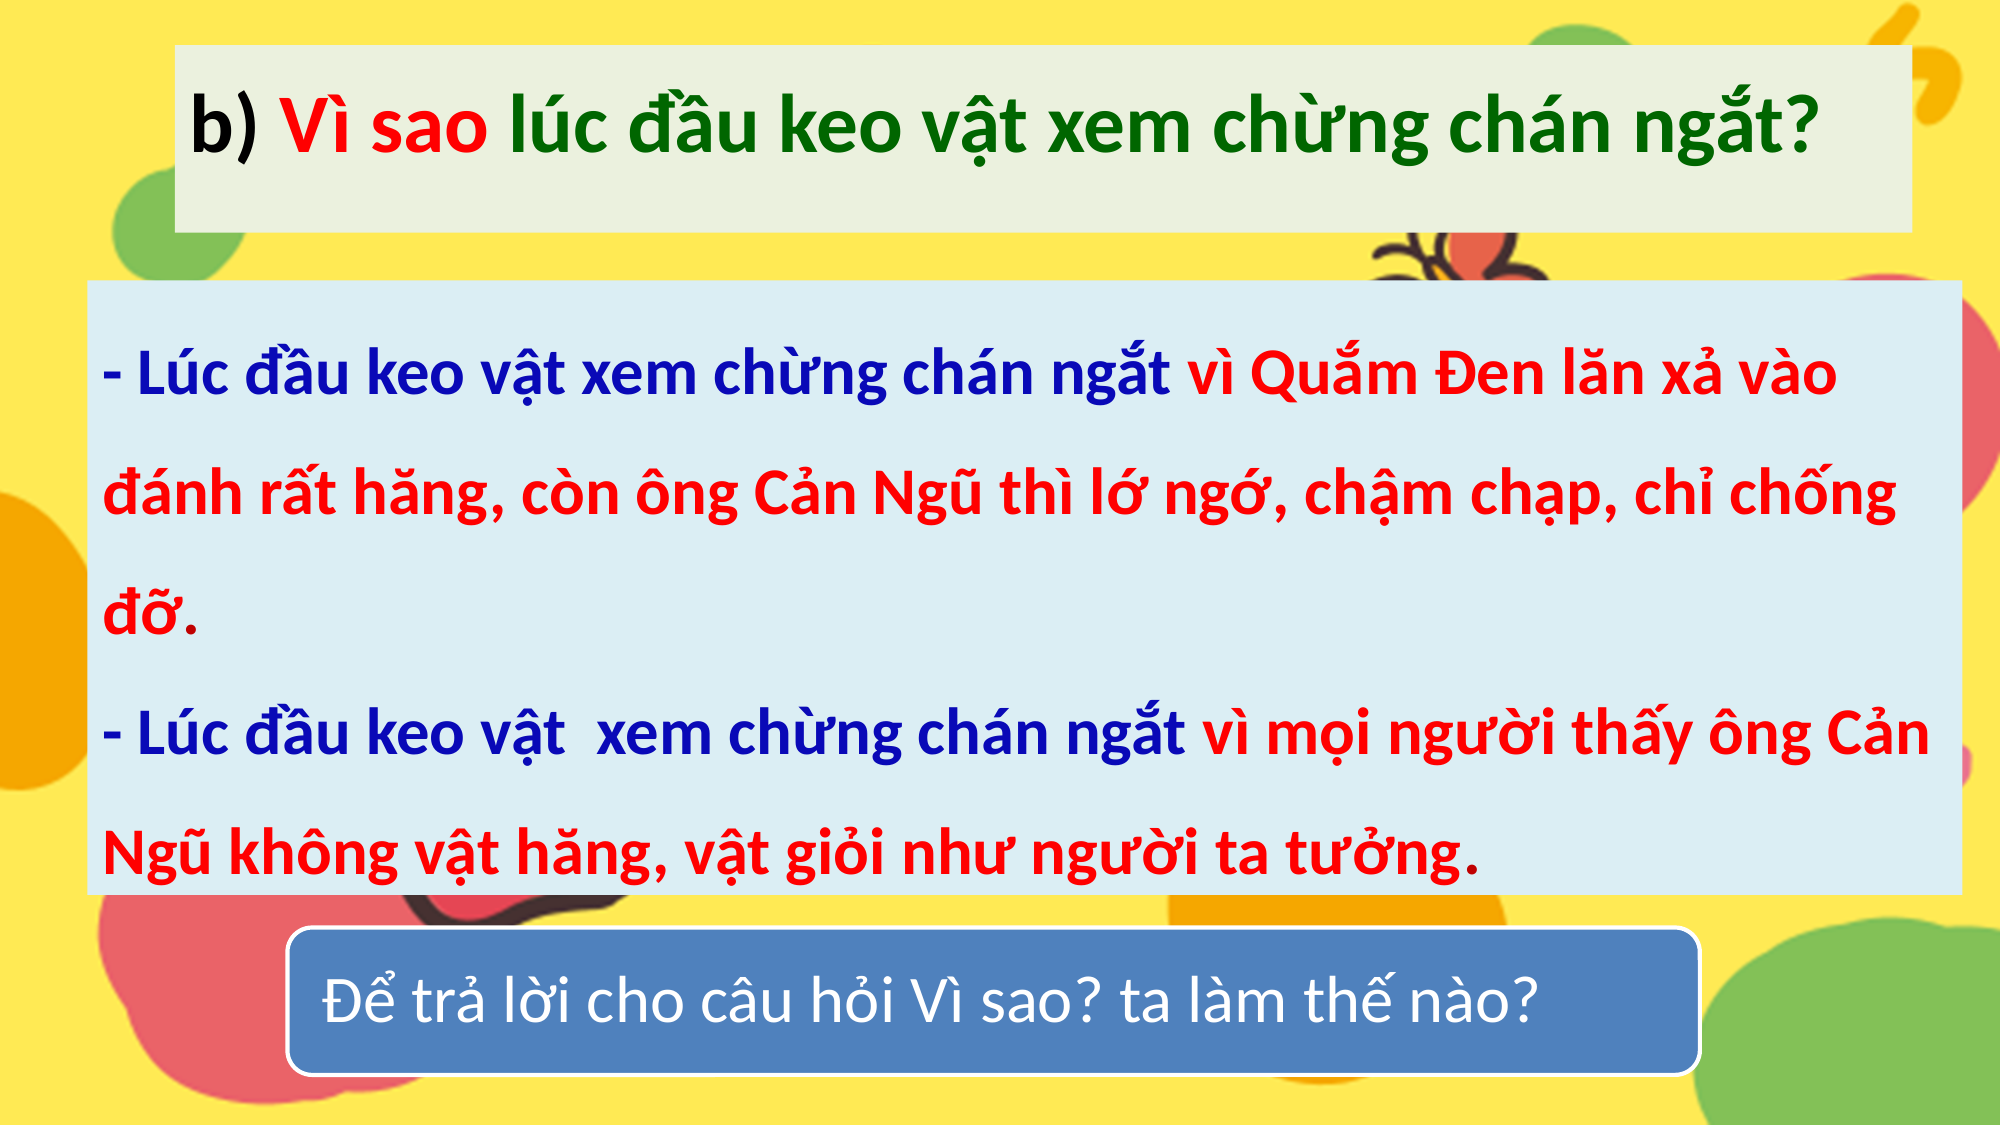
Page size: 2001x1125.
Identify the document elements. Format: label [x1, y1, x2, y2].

picture [0, 0, 2000, 1125]
text_box [287, 924, 1701, 1076]
